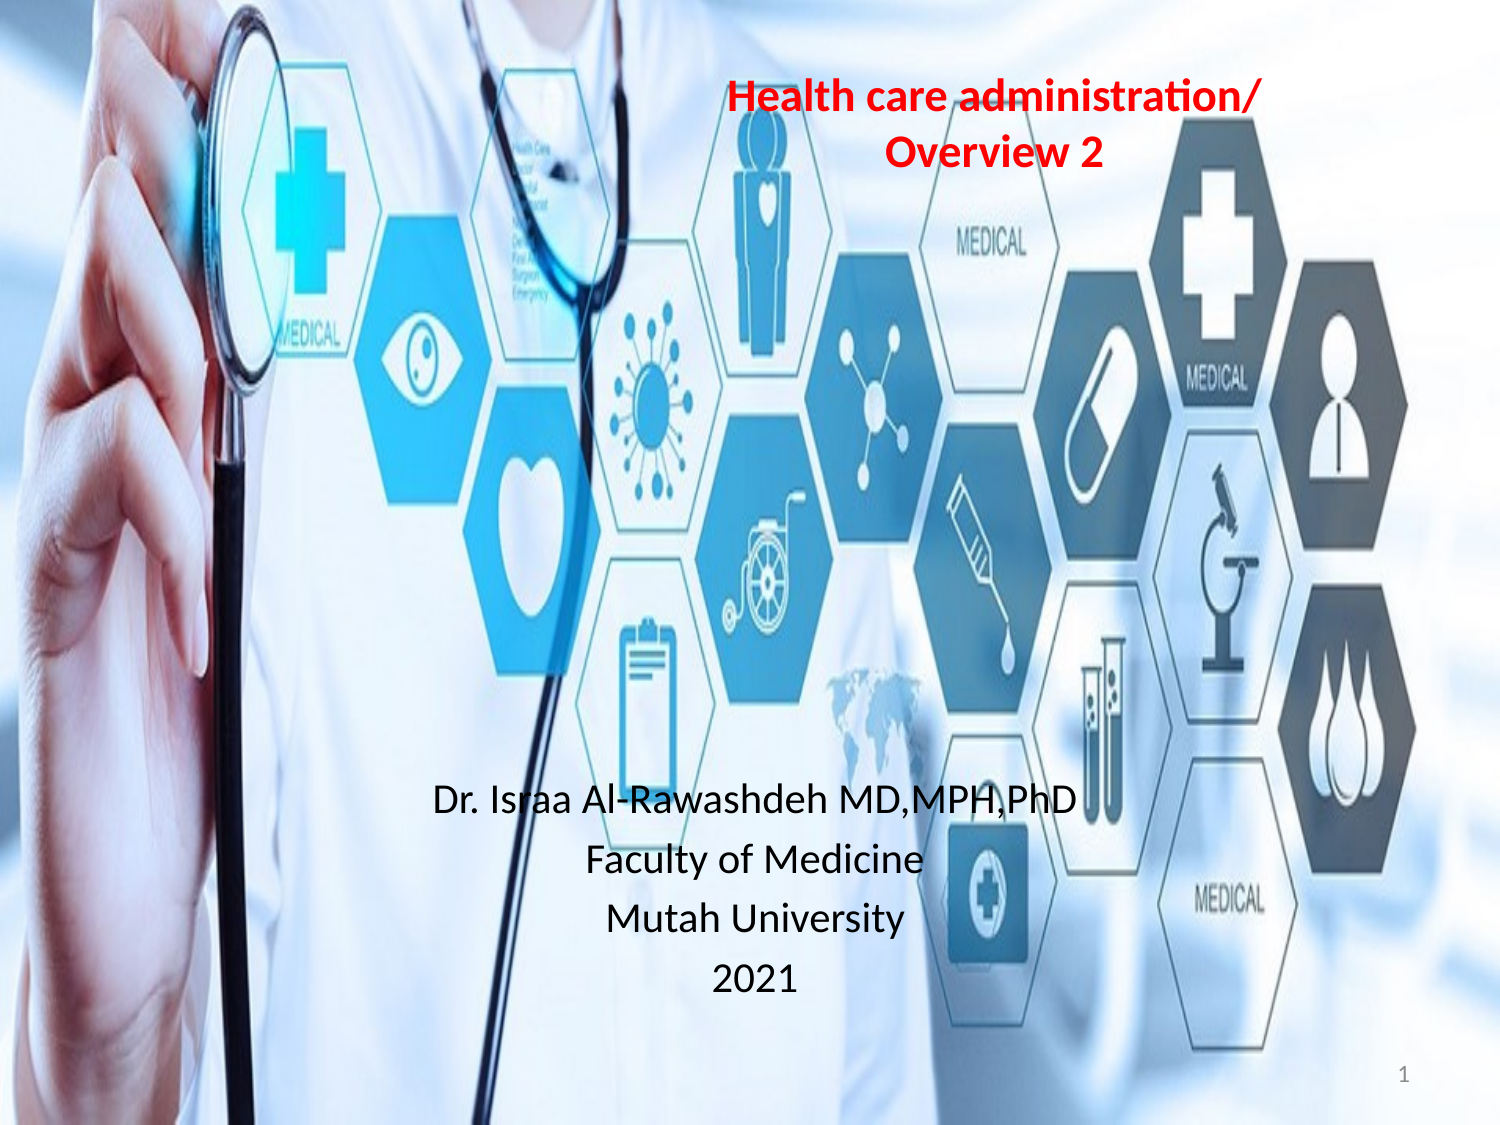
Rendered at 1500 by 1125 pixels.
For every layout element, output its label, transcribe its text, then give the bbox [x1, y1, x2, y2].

title Health care administration/ Overview 2 [490, 0, 1500, 242]
picture [0, 0, 1500, 1125]
subtitle Dr. Israa Al-Rawashdeh MD,MPH,PhD Faculty of Medicine Mutah University 2021 [230, 763, 1281, 1012]
slide_number 1 [1074, 1042, 1425, 1103]
